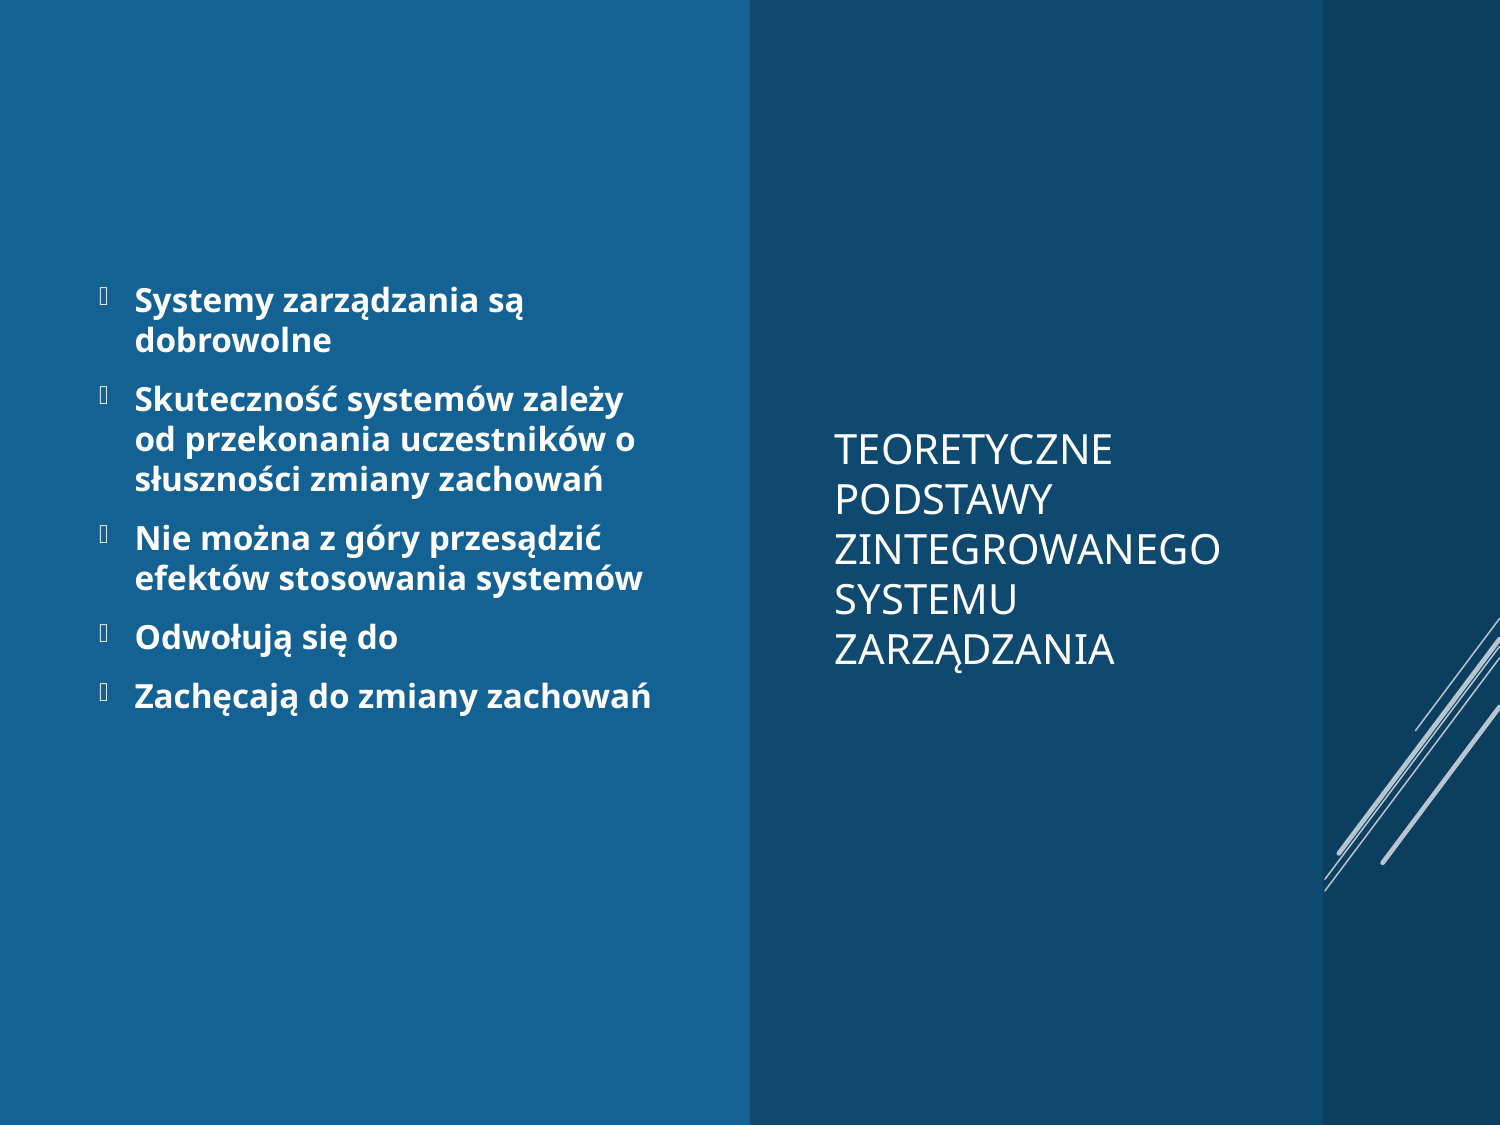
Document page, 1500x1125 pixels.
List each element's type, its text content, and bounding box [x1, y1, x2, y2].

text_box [1324, 618, 1500, 891]
text_box [0, 0, 749, 1125]
text_box [1322, 0, 1500, 1125]
title Teoretyczne podstawy zintegrowanego systemu zarządzania [819, 112, 1262, 984]
text_box [749, 0, 1322, 1125]
text_box Systemy zarządzania są dobrowolne Skuteczność systemów zależy od przekonania uczestników o słuszności zmiany zachowań Nie można z góry przesądzić efektów stosowania systemów Odwołują się do Zachęcają do zmiany zachowań [84, 112, 670, 1000]
